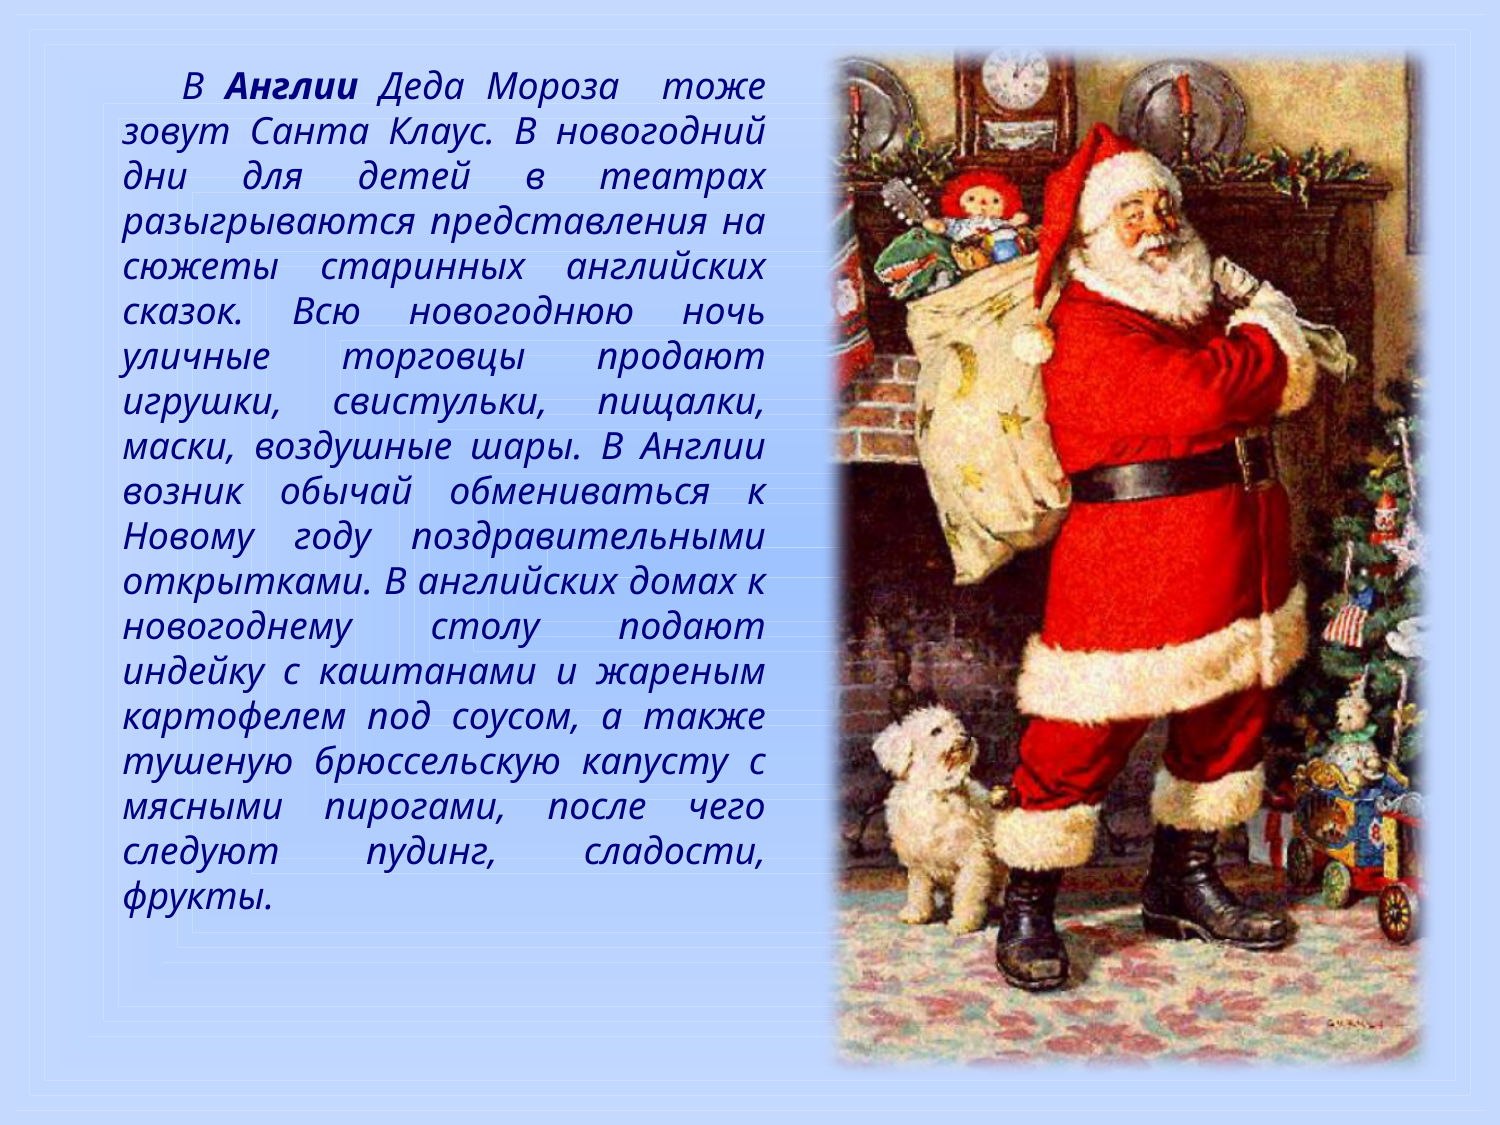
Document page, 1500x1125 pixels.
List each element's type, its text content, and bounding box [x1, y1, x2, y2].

text_box В Англии Деда Мороза тоже зовут Санта Клаус. В новогодний дни для детей в театрах разыгрываются представления на сюжеты старинных английских сказок. Всю новогоднюю ночь уличные торговцы продают игрушки, свистульки, пищалки, маски, воздушные шары. В Англии возник обычай обмениваться к Новому году поздравительными открытками. В английских домах к новогоднему столу подают индейку с каштанами и жареным картофелем под соусом, а также тушеную брюссельскую капусту с мясными пирогами, после чего следуют пудинг, сладости, фрукты. [107, 54, 782, 925]
picture [821, 42, 1436, 1079]
